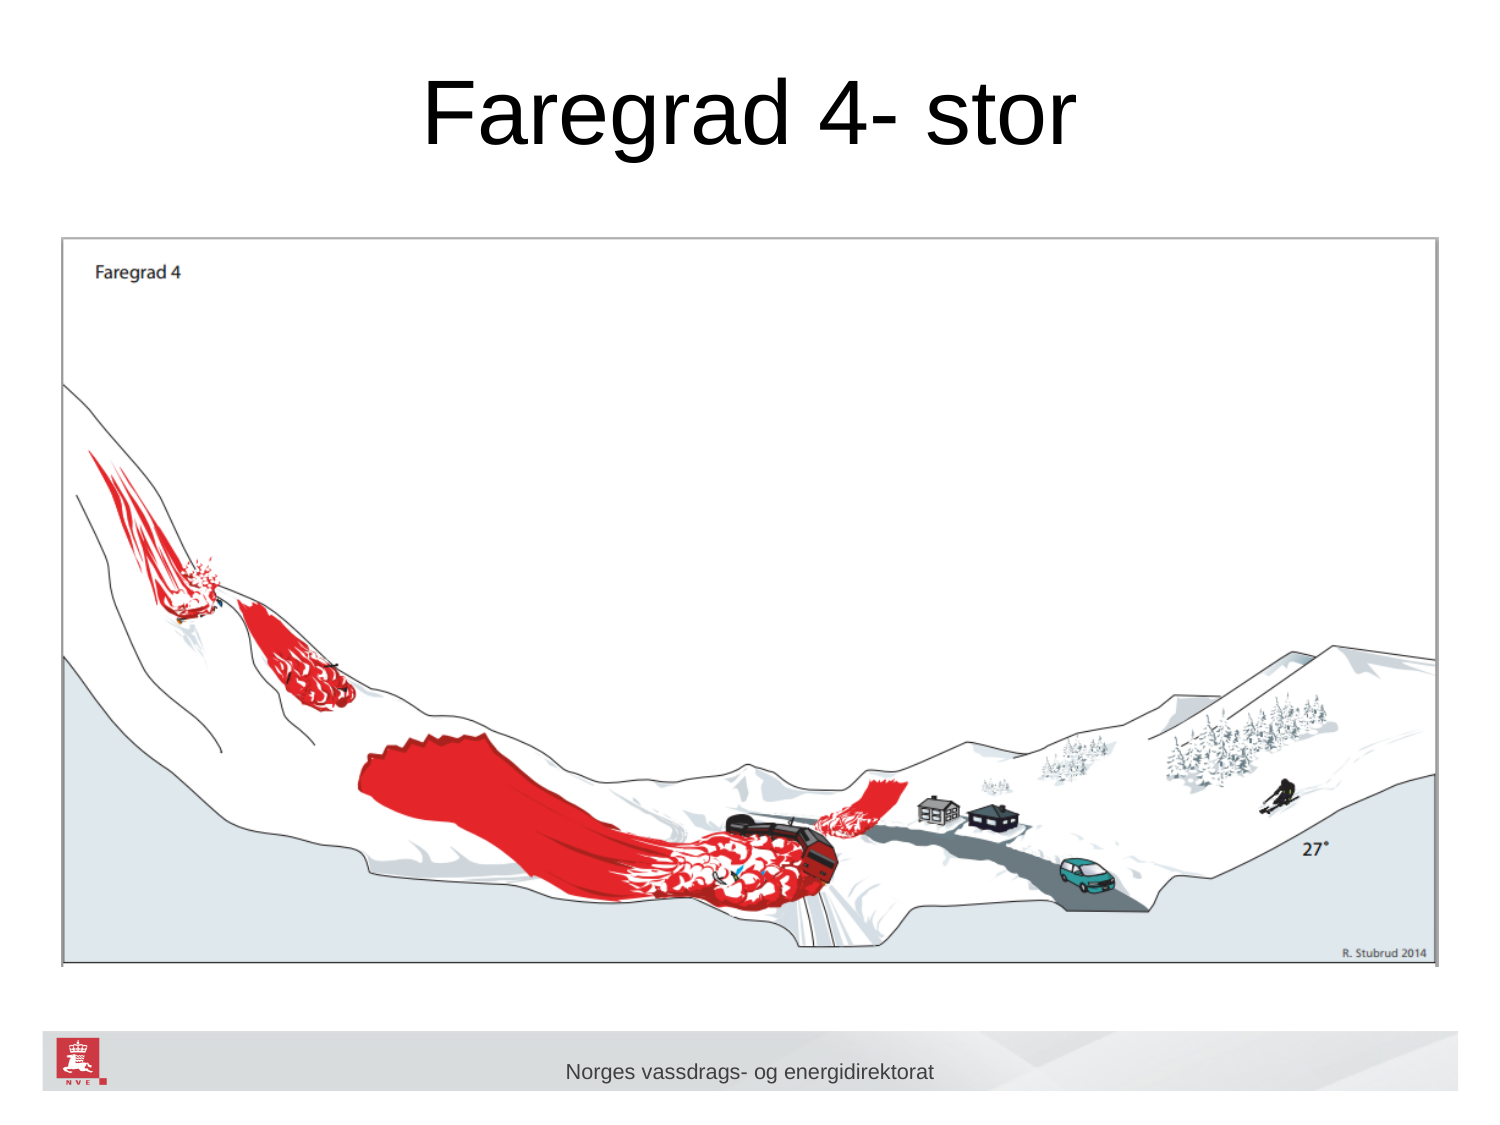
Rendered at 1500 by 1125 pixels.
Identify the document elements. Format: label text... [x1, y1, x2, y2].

picture [42, 1031, 1459, 1091]
text_box Faregrad 4- stor [74, 45, 1425, 233]
picture [61, 237, 1439, 967]
